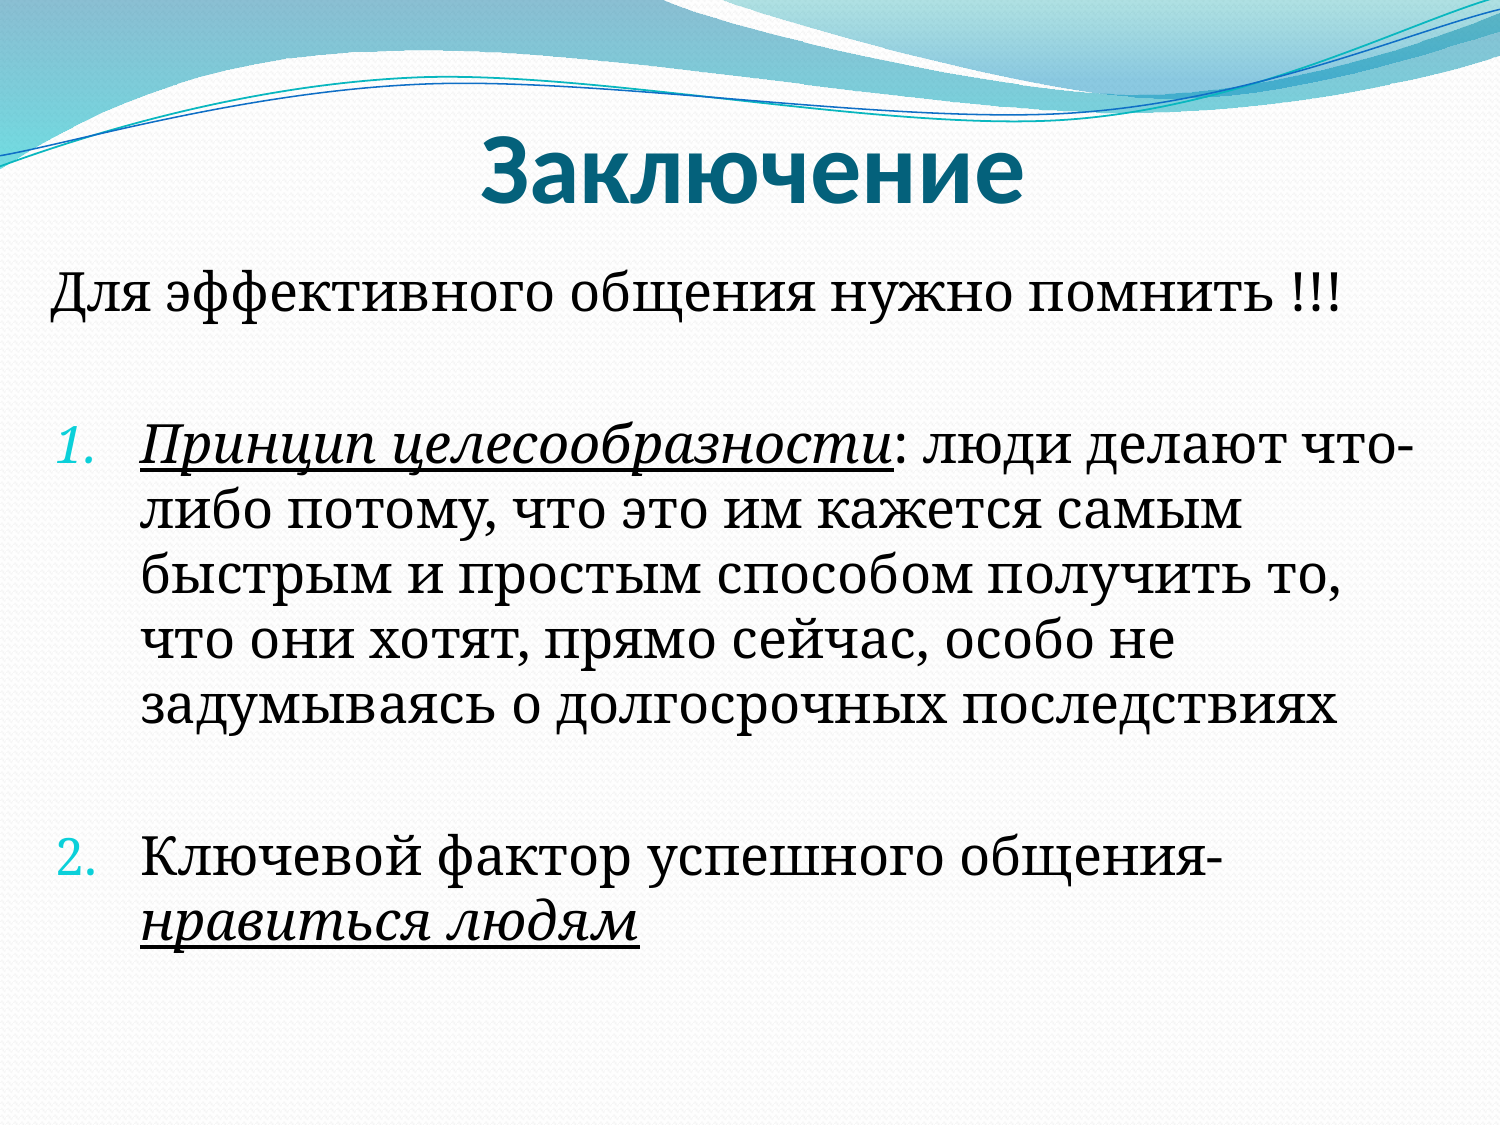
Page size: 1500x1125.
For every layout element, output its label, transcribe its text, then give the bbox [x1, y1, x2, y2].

title Заключение [140, 93, 1366, 224]
list Для эффективного общения нужно помнить !!! Принцип целесообразности: люди делают что-либо потому, что это им кажется самым быстрым и простым способом получить то, что они хотят, прямо сейчас, особо не задумываясь о долгосрочных последствиях Ключевой фактор успешного общения- нравиться людям [35, 249, 1436, 1125]
